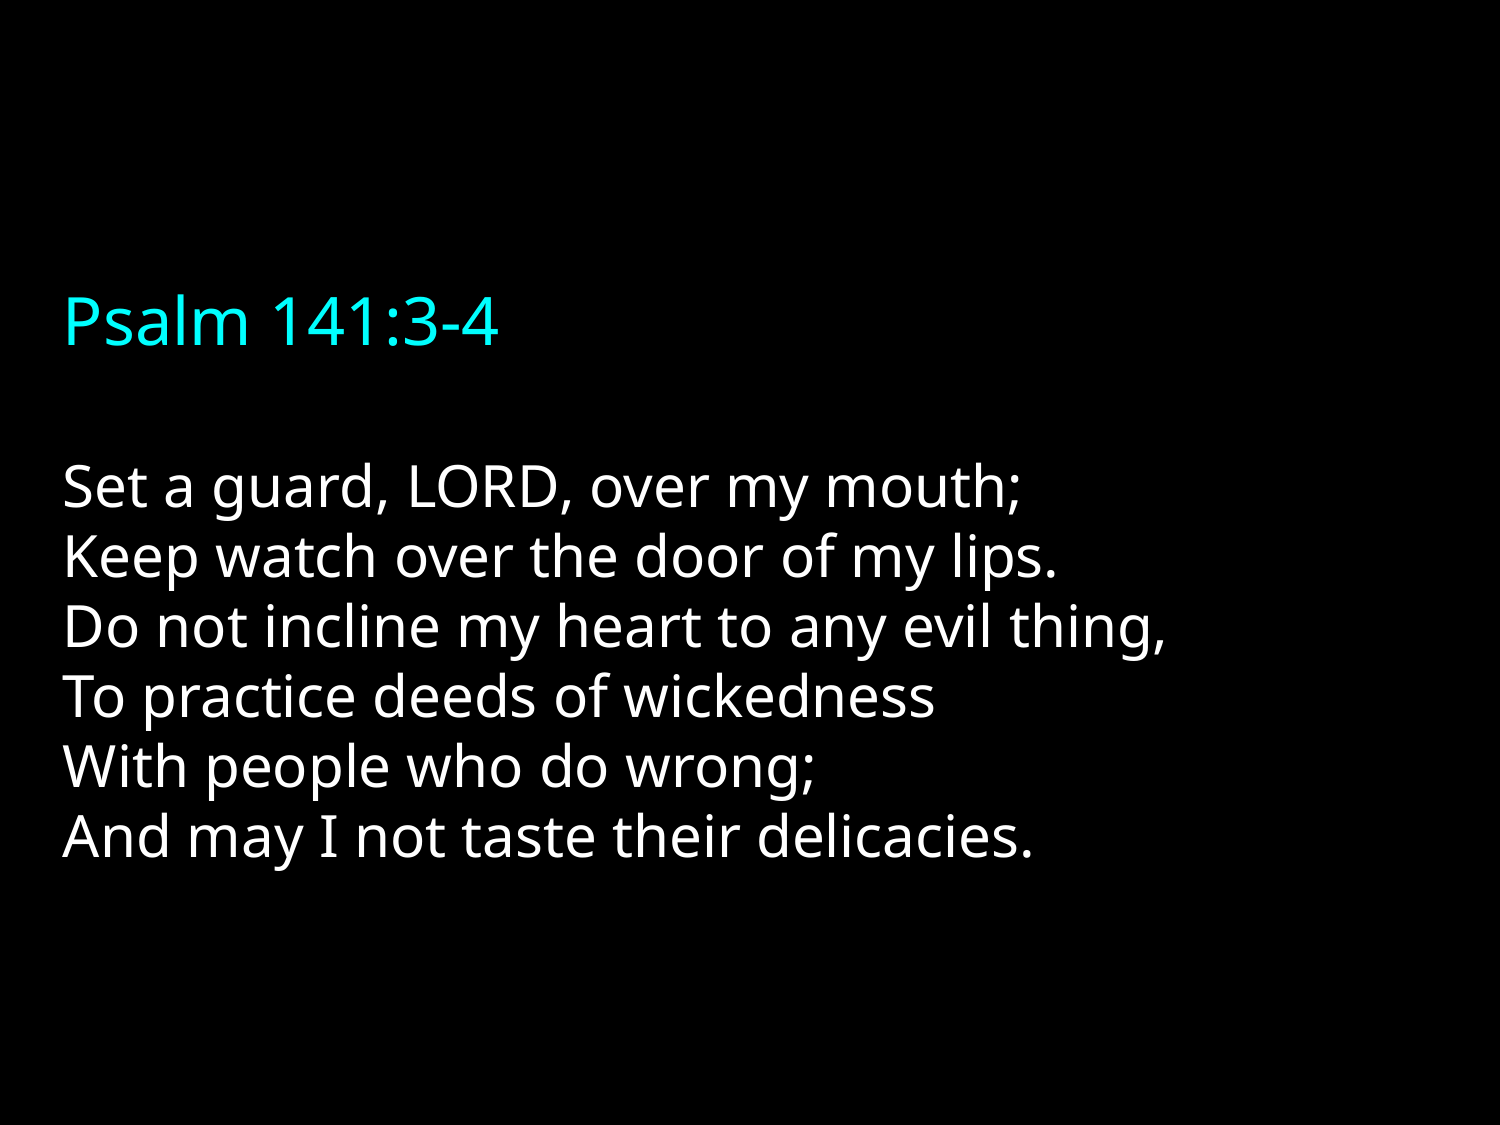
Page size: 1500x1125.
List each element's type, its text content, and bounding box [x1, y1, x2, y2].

text_box Psalm 141:3-4 Set a guard, Lord, over my mouth; Keep watch over the door of my lips. Do not incline my heart to any evil thing, To practice deeds of wickedness With people who do wrong; And may I not taste their delicacies. [48, 271, 1452, 877]
